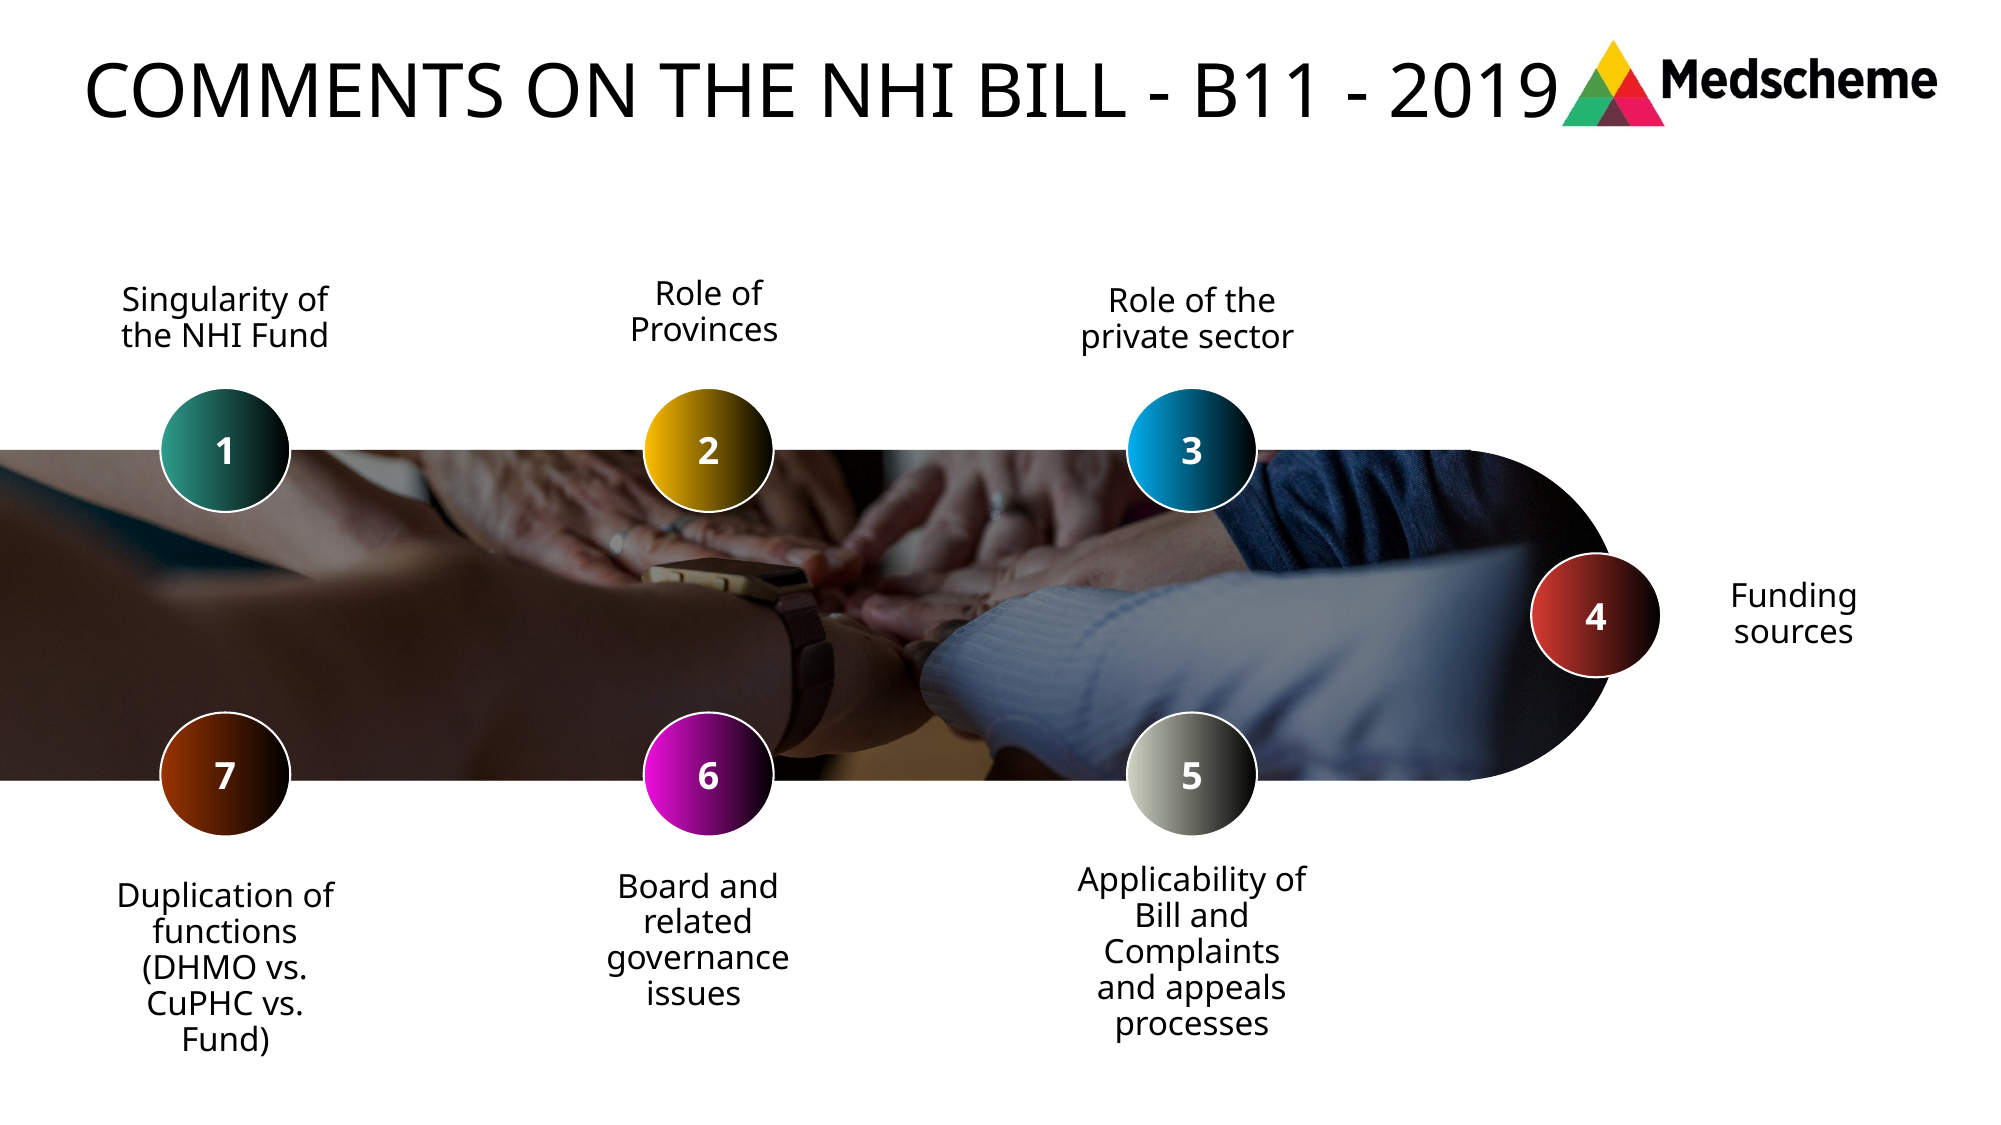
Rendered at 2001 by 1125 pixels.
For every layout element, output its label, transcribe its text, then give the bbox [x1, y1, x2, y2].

text_box COMMENTS ON THE NHI BILL - B11 - 2019 [83, 42, 1563, 133]
text_box Applicability of Bill and Complaints and appeals processes [1075, 863, 1309, 1043]
text_box 4 [1621, 556, 1663, 674]
text_box 2 [642, 386, 775, 449]
text_box Role of the private sector [1075, 284, 1309, 357]
text_box Duplication of functions (DHMO vs. CuPHC vs. Fund) [109, 879, 342, 1059]
text_box 7 [159, 781, 291, 838]
picture [1557, 29, 1952, 139]
text_box Funding sources [1677, 578, 1911, 651]
text_box 5 [1126, 781, 1258, 838]
text_box Role of Provinces [592, 276, 825, 349]
text_box Board and related governance issues [582, 869, 815, 1014]
text_box 3 [1126, 386, 1258, 449]
text_box 6 [643, 781, 775, 838]
text_box Singularity of the NHI Fund [109, 282, 342, 355]
picture [1183, 449, 1201, 464]
picture [0, 449, 1621, 781]
text_box 1 [159, 386, 292, 449]
